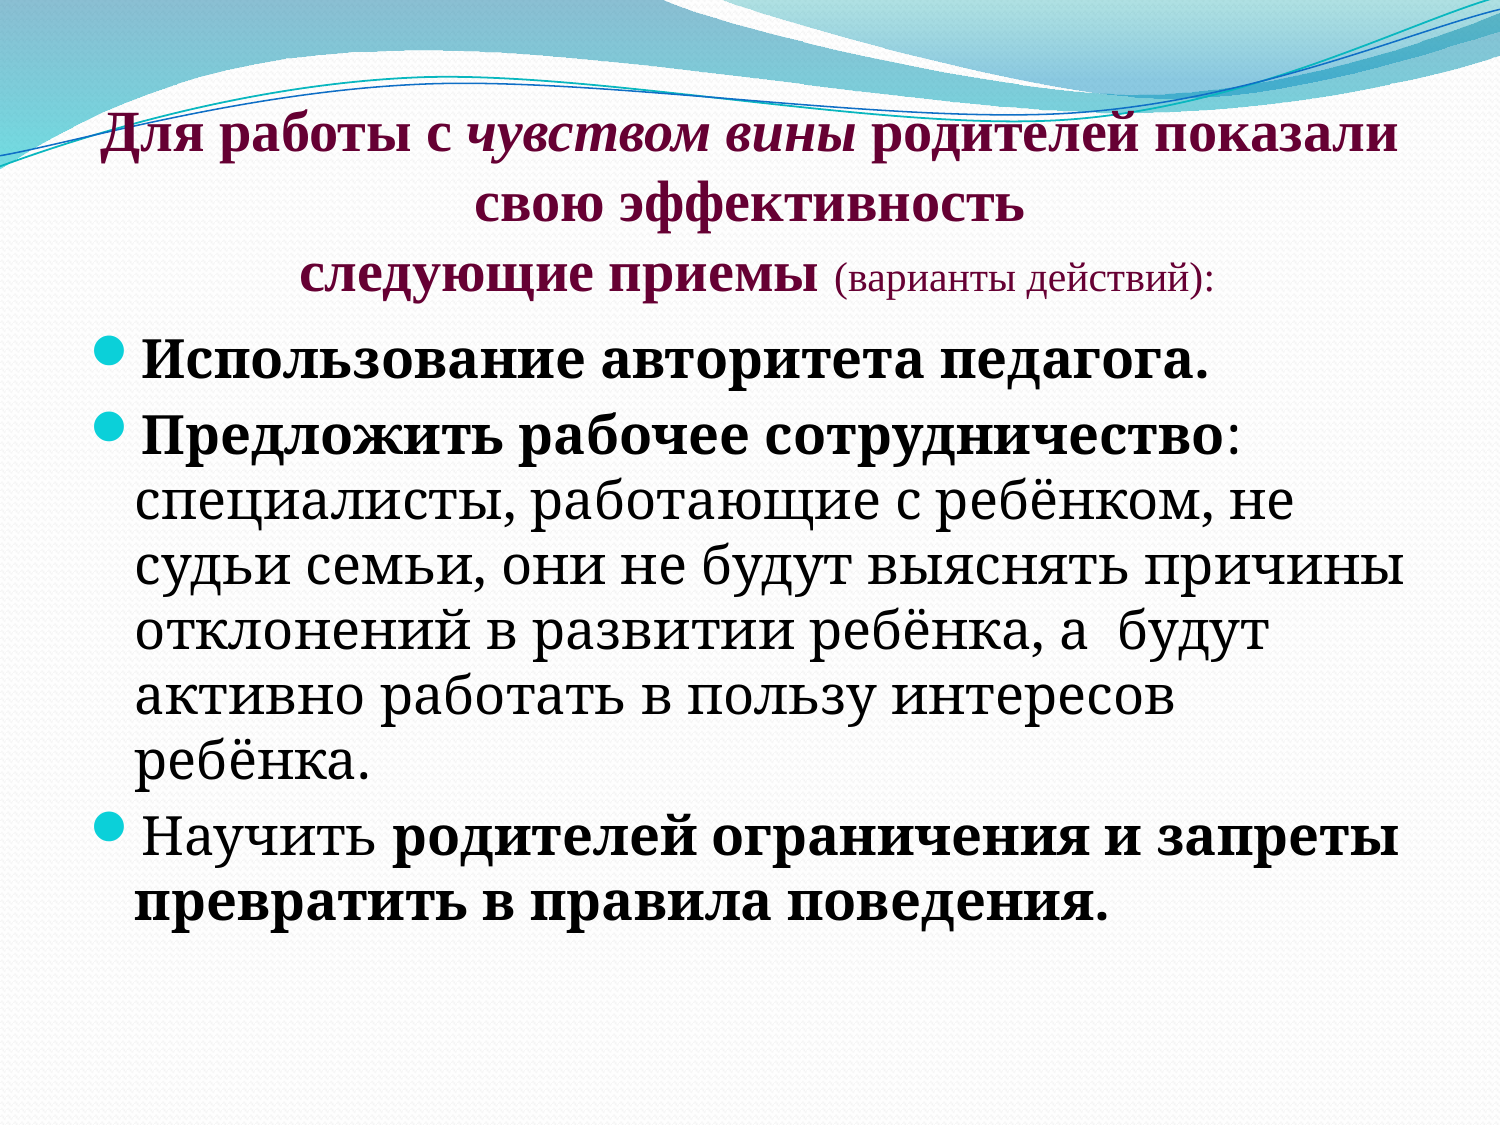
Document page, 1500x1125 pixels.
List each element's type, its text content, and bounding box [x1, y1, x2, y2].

list Использование авторитета педагога. Предложить рабочее сотрудничество: специалисты, работающие с ребёнком, не судьи семьи, они не будут выяснять причины отклонений в развитии ребёнка, а будут активно работать в пользу интересов ребёнка. Научить родителей ограничения и запреты превратить в правила поведения. [75, 317, 1425, 1038]
title Для работы с чувством вины родителей показали свою эффективность следующие приемы (варианты действий): [75, 54, 1425, 303]
